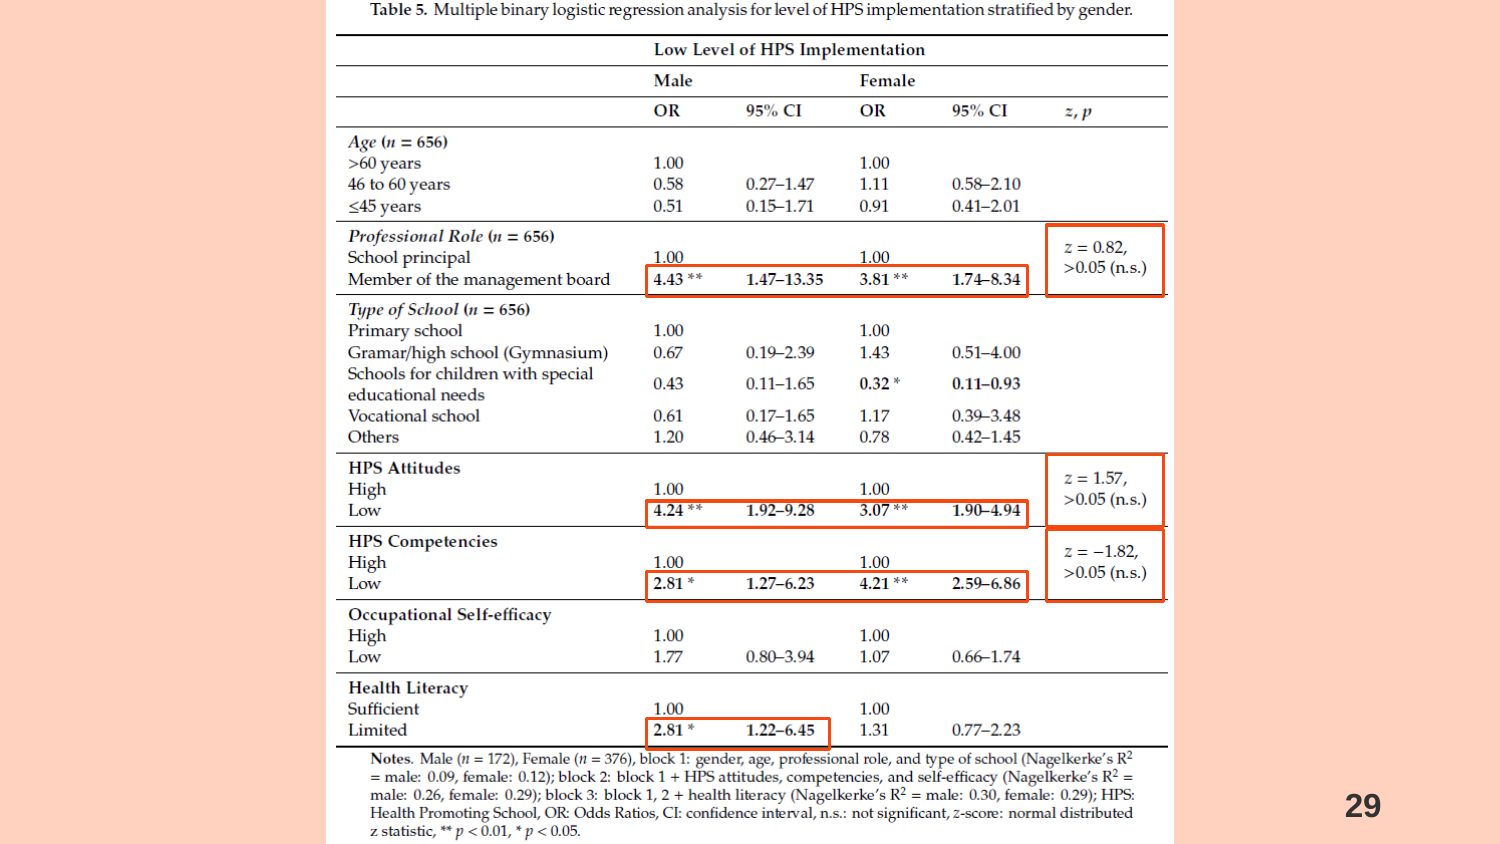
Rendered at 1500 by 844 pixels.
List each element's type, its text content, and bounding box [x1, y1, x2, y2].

slide_number 29 [1177, 782, 1397, 828]
picture [326, 0, 1174, 844]
